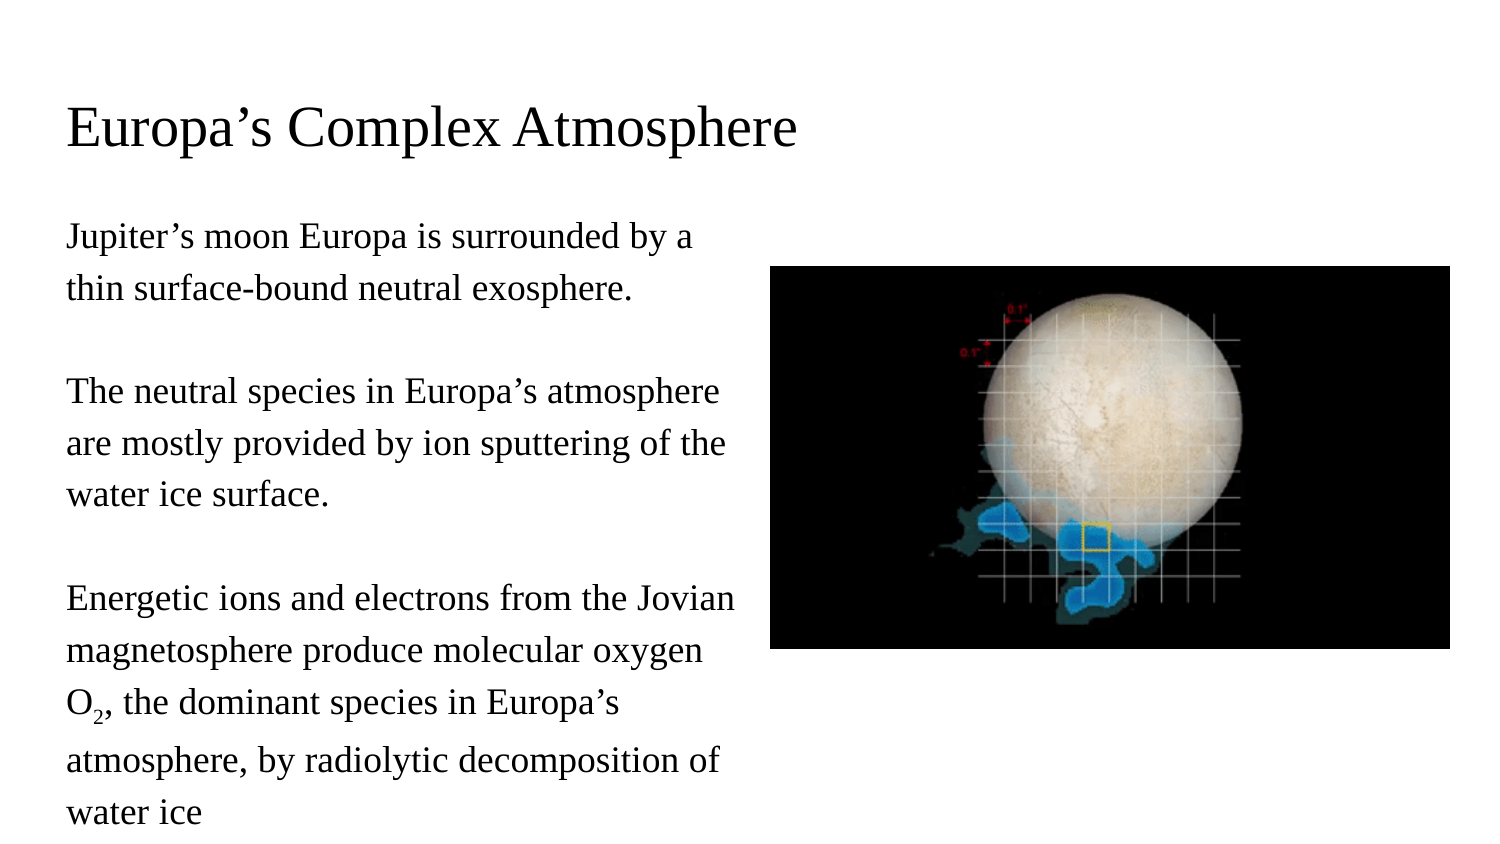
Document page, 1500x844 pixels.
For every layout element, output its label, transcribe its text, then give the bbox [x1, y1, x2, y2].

title Europa’s Complex Atmosphere [51, 72, 1449, 167]
picture [770, 265, 1451, 649]
list Jupiter’s moon Europa is surrounded by a thin surface-bound neutral exosphere. The neutral species in Europa’s atmosphere are mostly provided by ion sputtering of the water ice surface. Energetic ions and electrons from the Jovian magnetosphere produce molecular oxygen O2, the dominant species in Europa’s atmosphere, by radiolytic decomposition of water ice [51, 189, 771, 750]
